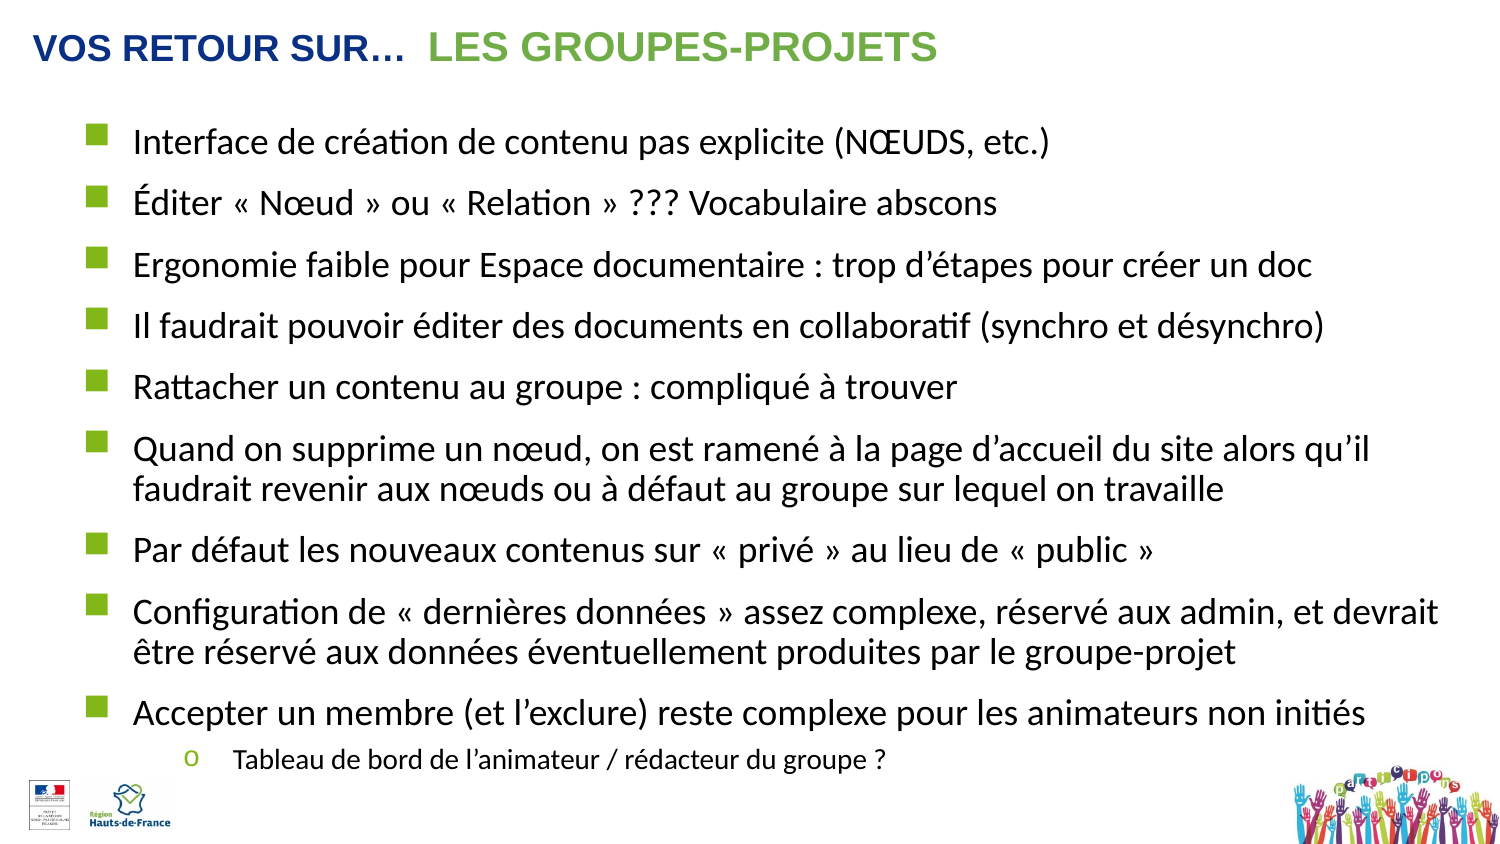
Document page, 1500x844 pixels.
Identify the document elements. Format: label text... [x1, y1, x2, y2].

picture [1293, 764, 1500, 844]
list Interface de création de contenu pas explicite (NŒUDS, etc.) Éditer « Nœud » ou « Relation » ??? Vocabulaire abscons Ergonomie faible pour Espace documentaire : trop d’étapes pour créer un doc Il faudrait pouvoir éditer des documents en collaboratif (synchro et désynchro) Rattacher un contenu au groupe : compliqué à trouver Quand on supprime un nœud, on est ramené à la page d’accueil du site alors qu’il faudrait revenir aux nœuds ou à défaut au groupe sur lequel on travaille Par défaut les nouveaux contenus sur « privé » au lieu de « public » Configuration de « dernières données » assez complexe, réservé aux admin, et devrait être réservé aux données éventuellement produites par le groupe-projet Accepter un membre (et l’exclure) reste complexe pour les animateurs non initiés Tableau de bord de l’animateur / rédacteur du groupe ? [67, 114, 1500, 741]
picture [29, 780, 70, 830]
picture [81, 780, 177, 830]
title Vos retour sur… les groupes-projets [17, 17, 1483, 92]
